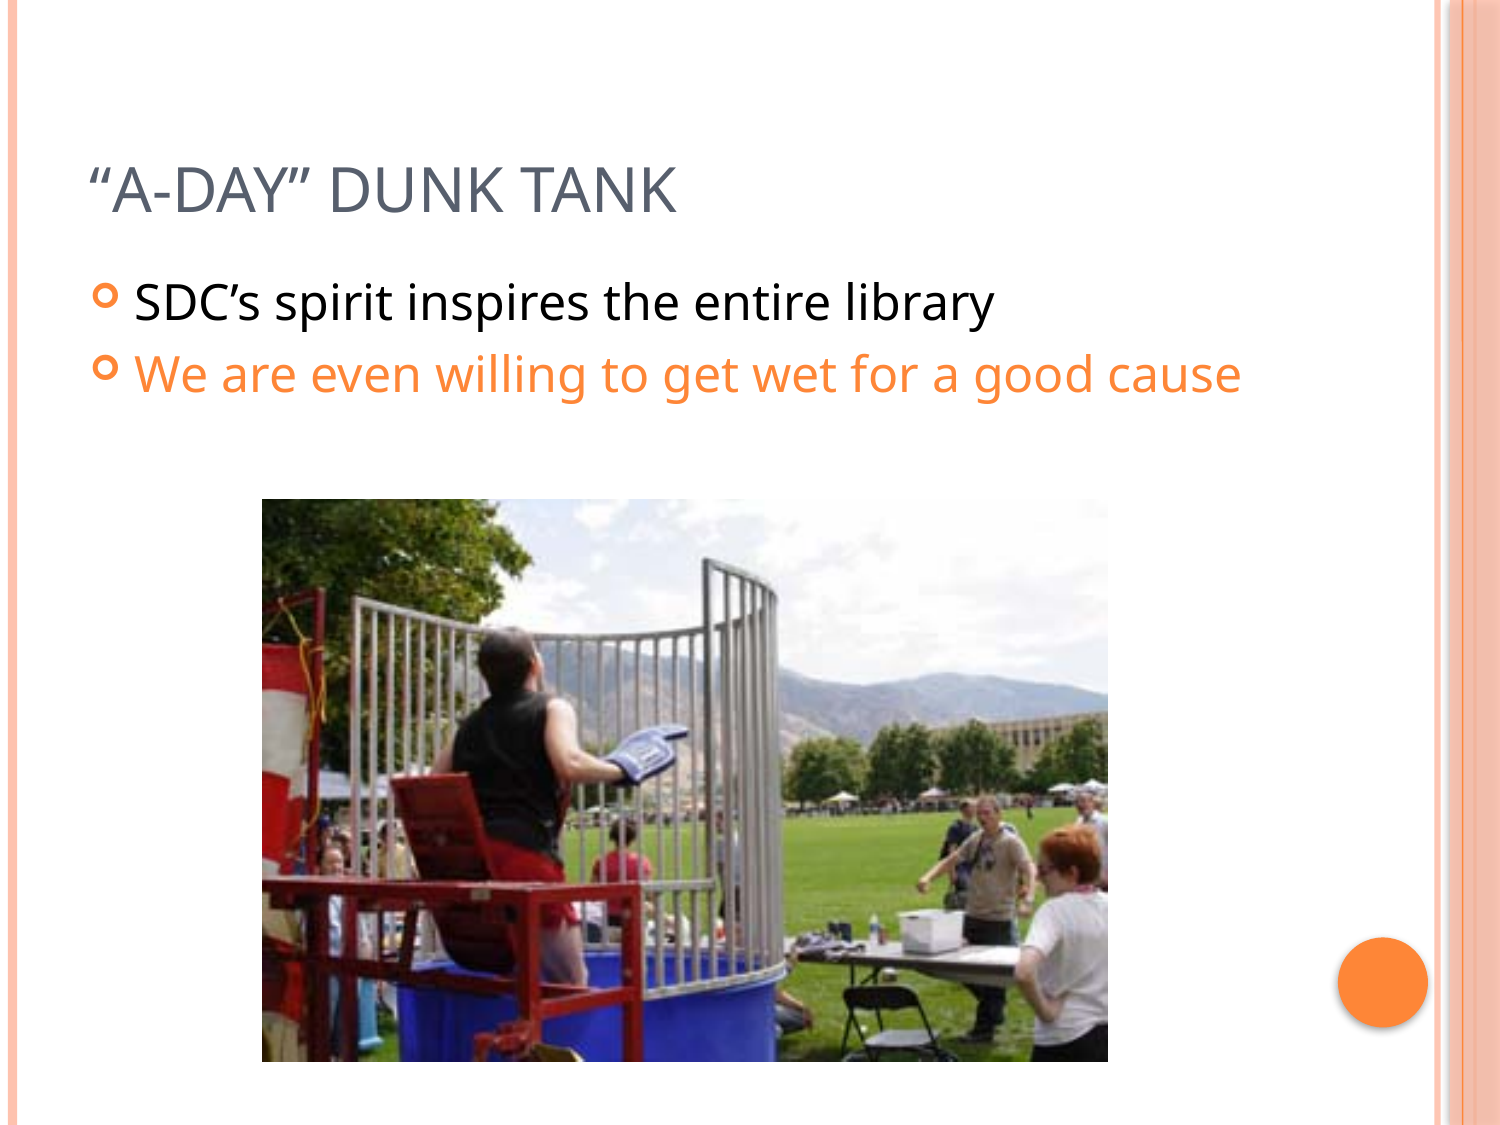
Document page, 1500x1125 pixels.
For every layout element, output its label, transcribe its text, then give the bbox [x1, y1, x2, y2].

title “A-DAY” Dunk Tank [75, 45, 1300, 233]
picture [261, 498, 1108, 1063]
list SDC’s spirit inspires the entire library We are even willing to get wet for a good cause [75, 262, 1300, 1062]
